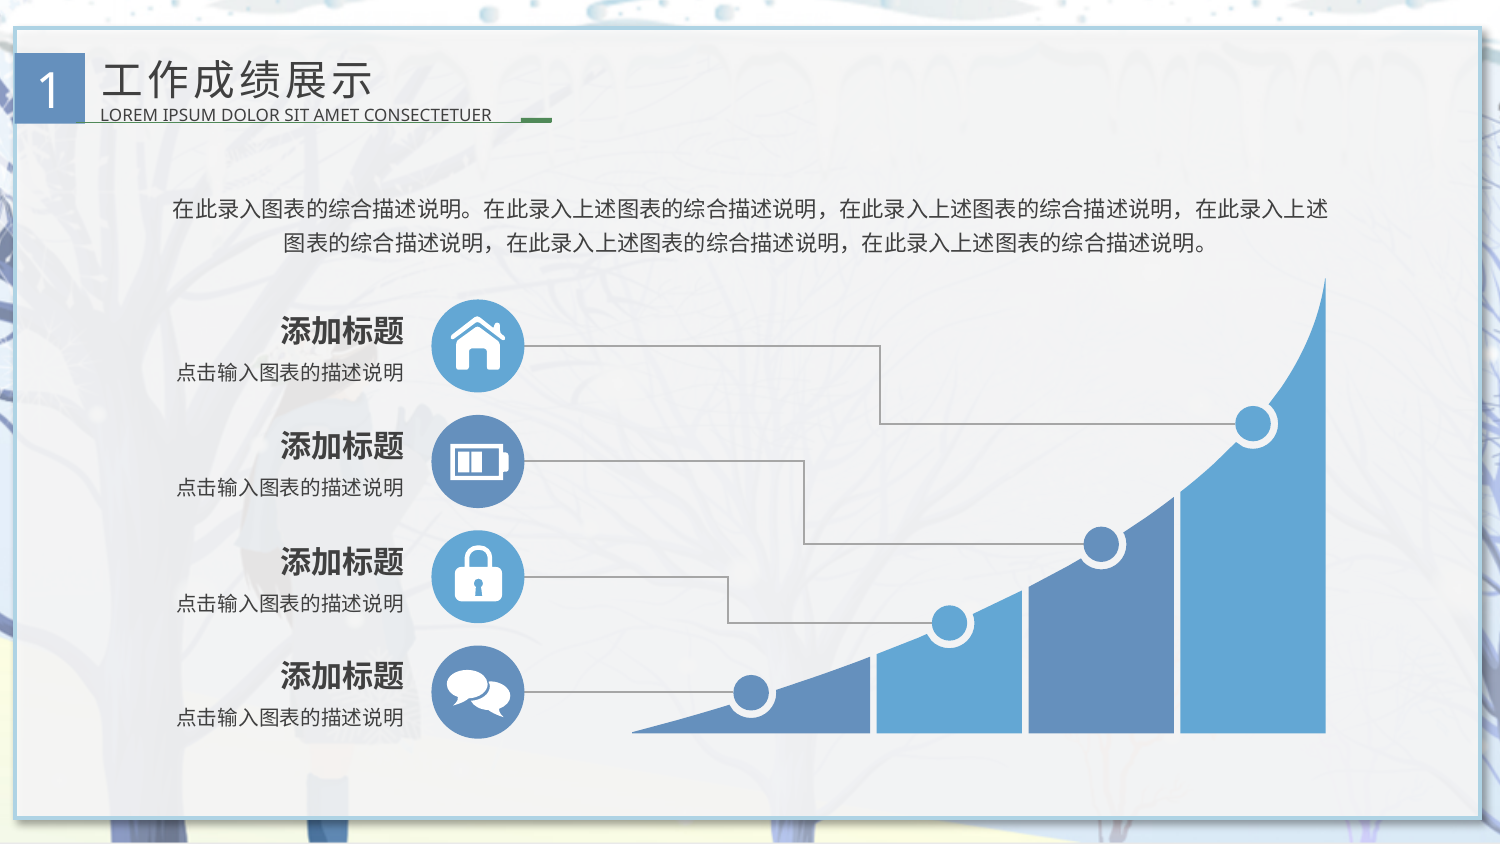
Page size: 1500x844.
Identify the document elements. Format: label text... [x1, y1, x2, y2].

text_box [431, 545, 932, 624]
text_box LOREM IPSUM DOLOR SIT AMET CONSECTETUER [85, 123, 520, 132]
text_box 1 [13, 52, 86, 125]
text_box 添加标题 [268, 420, 416, 468]
text_box 在此录入图表的综合描述说明。在此录入上述图表的综合描述说明，在此录入上述图表的综合描述说明，在此录入上述图表的综合描述说明，在此录入上述图表的综合描述说明，在此录入上述图表的综合描述说明。 [160, 181, 1343, 262]
text_box 添加标题 [268, 306, 416, 354]
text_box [431, 299, 1236, 424]
text_box 工作成绩展示 [86, 33, 461, 96]
text_box [520, 117, 553, 123]
text_box [930, 604, 969, 642]
text_box 点击输入图表的描述说明 [164, 468, 416, 505]
text_box LOREM IPSUM DOLOR SIT AMET CONSECTETUER [85, 96, 520, 122]
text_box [431, 414, 1084, 545]
text_box [1179, 277, 1327, 735]
text_box [1082, 525, 1120, 564]
text_box [875, 588, 1023, 735]
text_box 添加标题 [268, 650, 416, 698]
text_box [431, 645, 734, 739]
text_box 点击输入图表的描述说明 [164, 354, 416, 391]
picture [0, 0, 1500, 844]
text_box [1027, 494, 1175, 735]
text_box 点击输入图表的描述说明 [164, 585, 416, 622]
text_box [734, 673, 770, 712]
text_box 点击输入图表的描述说明 [164, 698, 416, 735]
text_box [734, 655, 872, 735]
text_box [1234, 404, 1272, 443]
text_box 添加标题 [268, 536, 416, 585]
